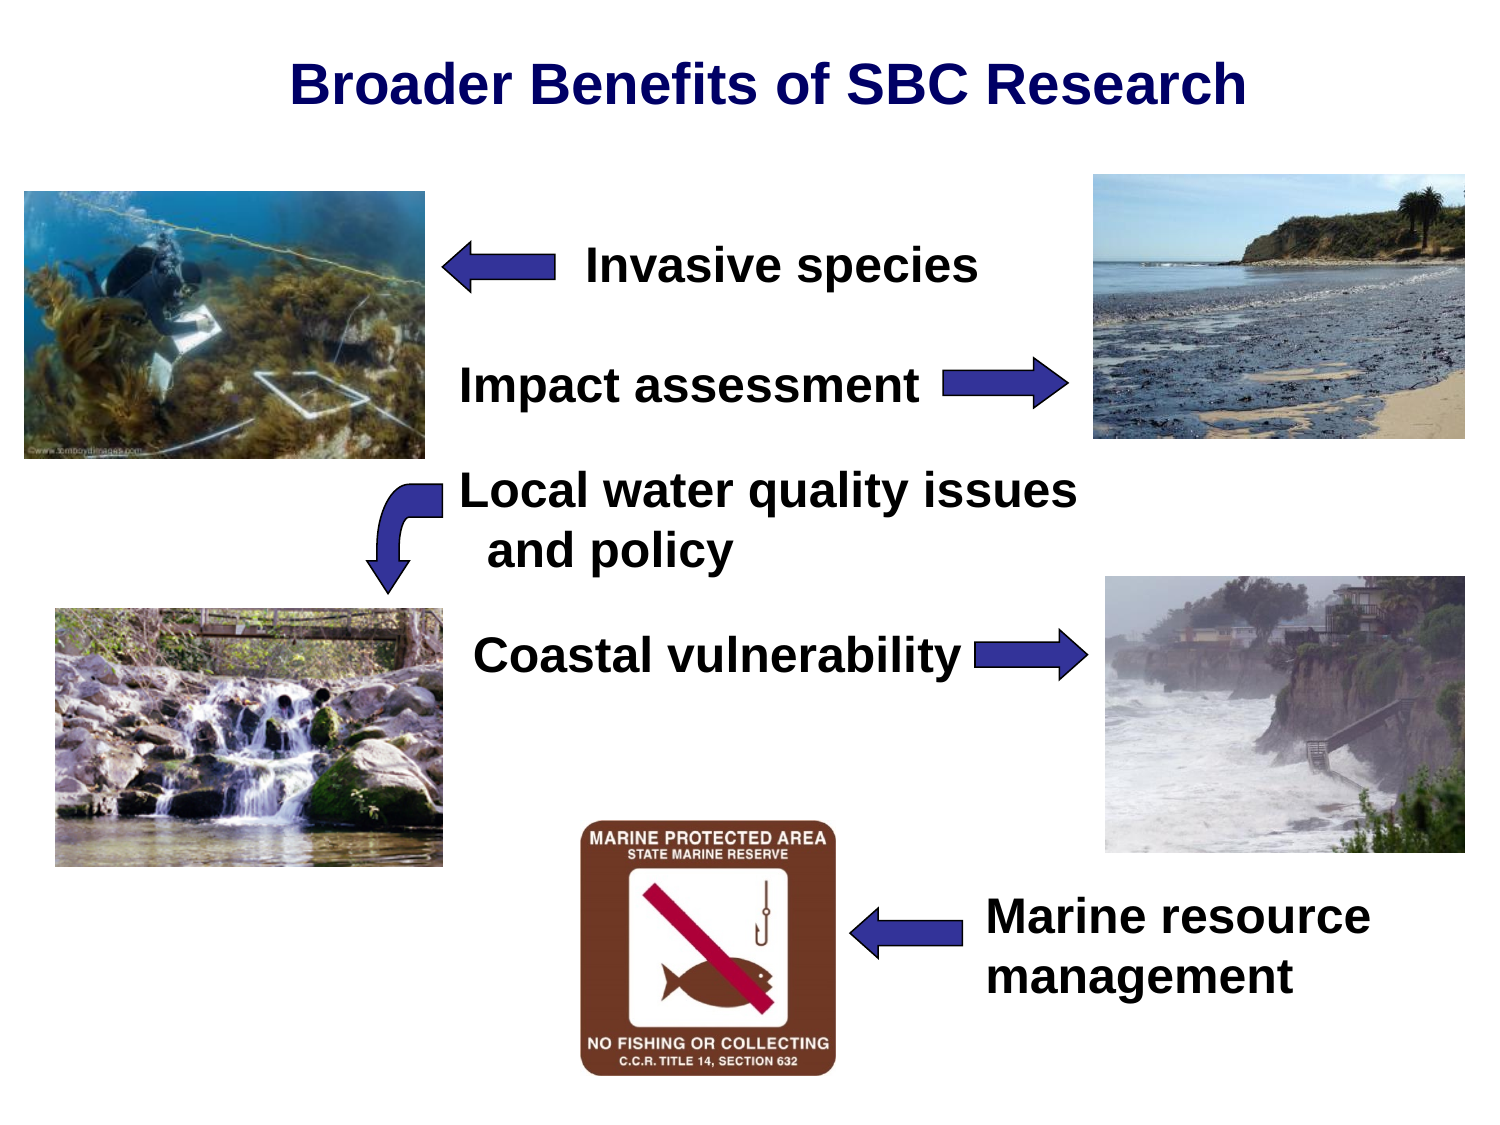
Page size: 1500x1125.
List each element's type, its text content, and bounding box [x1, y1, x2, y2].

picture [1105, 576, 1465, 853]
picture [1092, 174, 1465, 439]
text_box [975, 629, 1088, 680]
picture [24, 191, 426, 459]
picture [55, 608, 443, 867]
text_box [943, 357, 1069, 408]
text_box [849, 908, 963, 959]
picture [580, 820, 836, 1077]
text_box Broader Benefits of SBC Research [274, 39, 1338, 124]
text_box [366, 484, 443, 594]
text_box [442, 241, 555, 292]
text_box Invasive species Impact assessment Local water quality issues and policy Coastal vulnerability [430, 225, 1108, 691]
text_box Marine resource management [970, 875, 1405, 1011]
